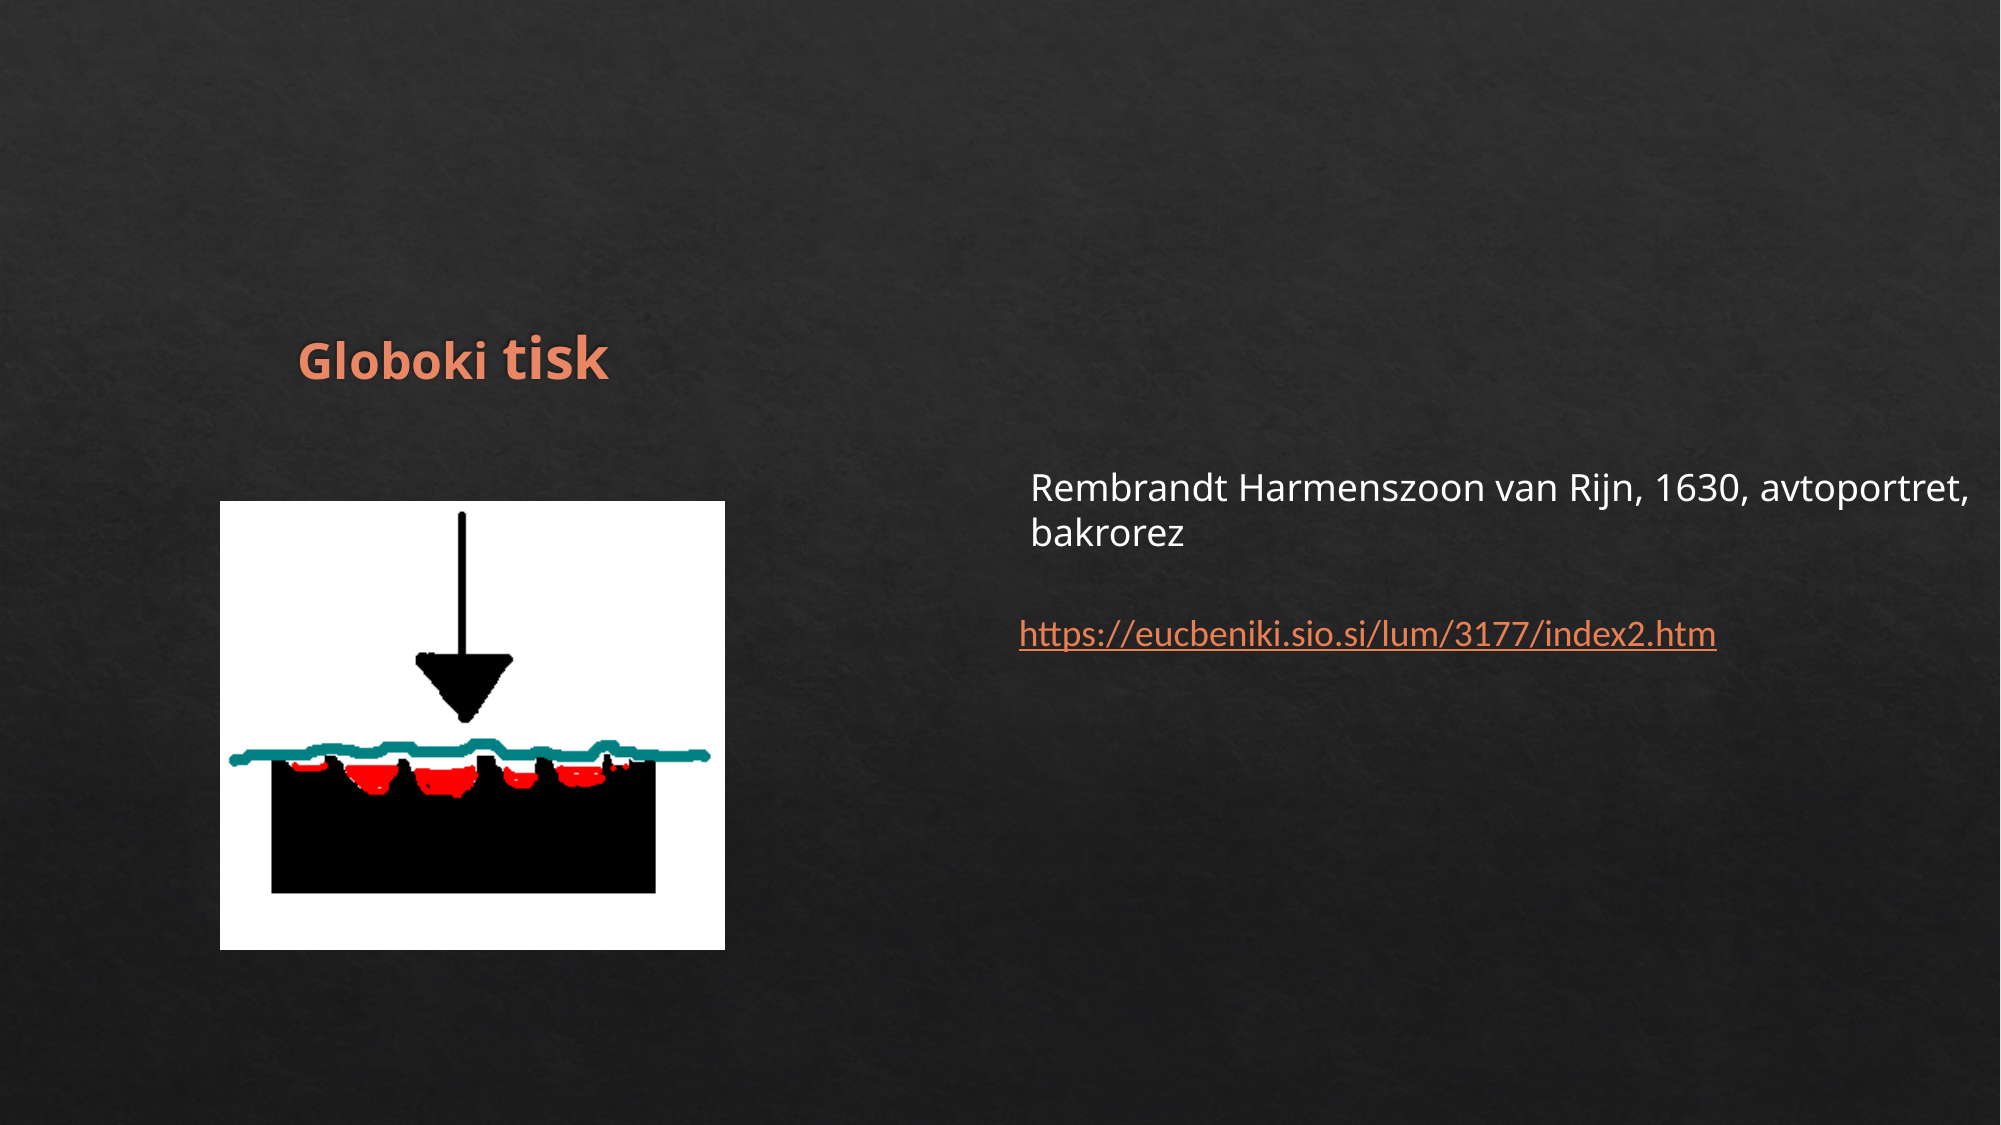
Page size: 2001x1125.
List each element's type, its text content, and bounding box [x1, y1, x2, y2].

text_box Rembrandt Harmenszoon van Rijn, 1630, avtoportret, bakrorez [1015, 456, 2000, 562]
text_box https://eucbeniki.sio.si/lum/3177/index2.htm [1004, 601, 1733, 706]
picture [220, 501, 725, 951]
title Globoki tisk [149, 99, 758, 399]
